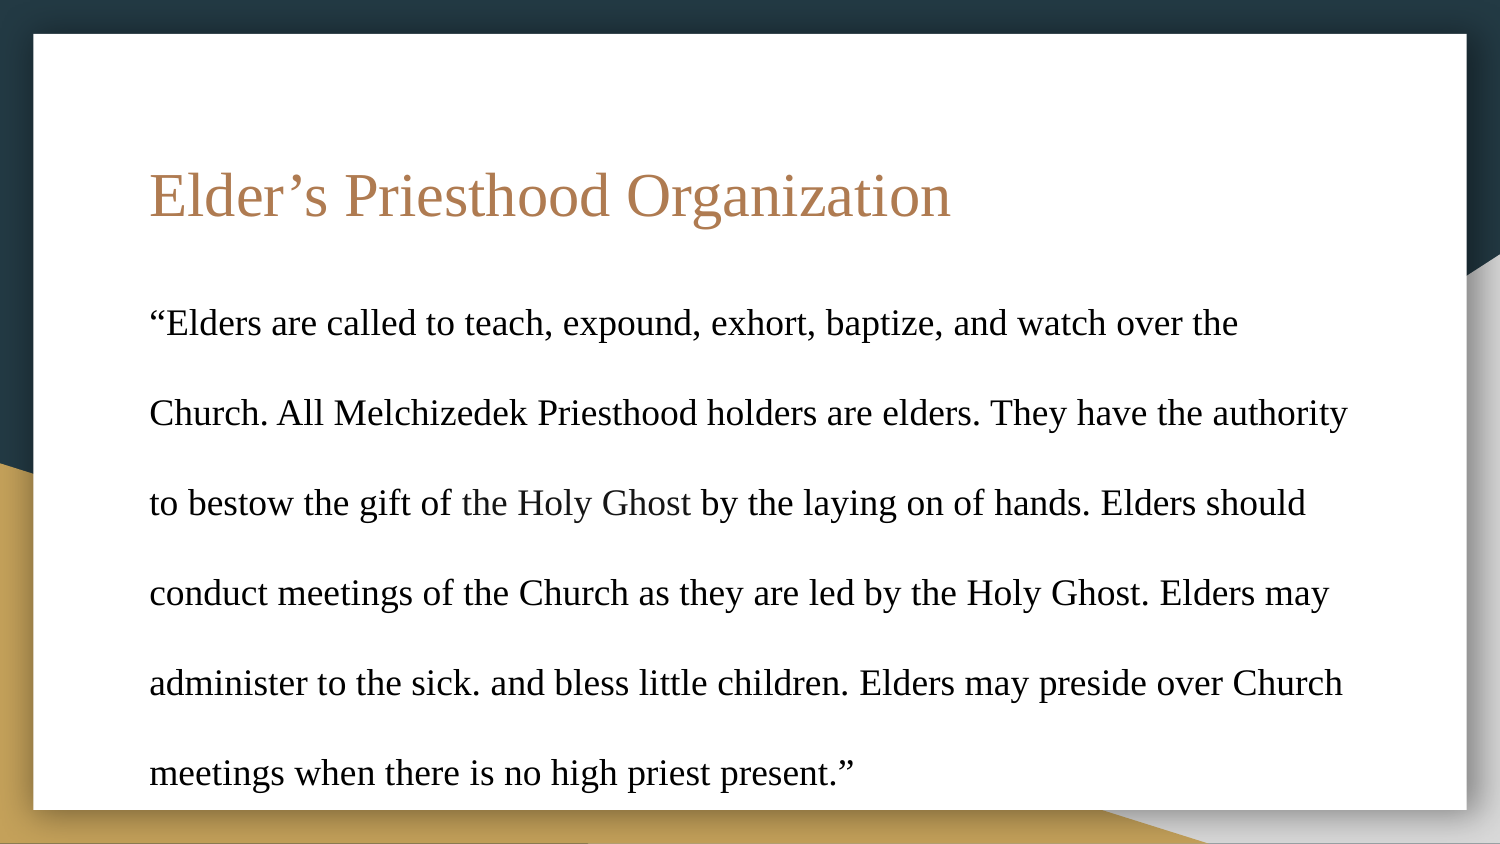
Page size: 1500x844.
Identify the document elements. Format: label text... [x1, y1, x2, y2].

title Elder’s Priesthood Organization [134, 138, 1366, 238]
list “Elders are called to teach, expound, exhort, baptize, and watch over the Church. All Melchizedek Priesthood holders are elders. They have the authority to bestow the gift of the Holy Ghost by the laying on of hands. Elders should conduct meetings of the Church as they are led by the Holy Ghost. Elders may administer to the sick. and bless little children. Elders may preside over Church meetings when there is no high priest present.” [134, 238, 1366, 640]
